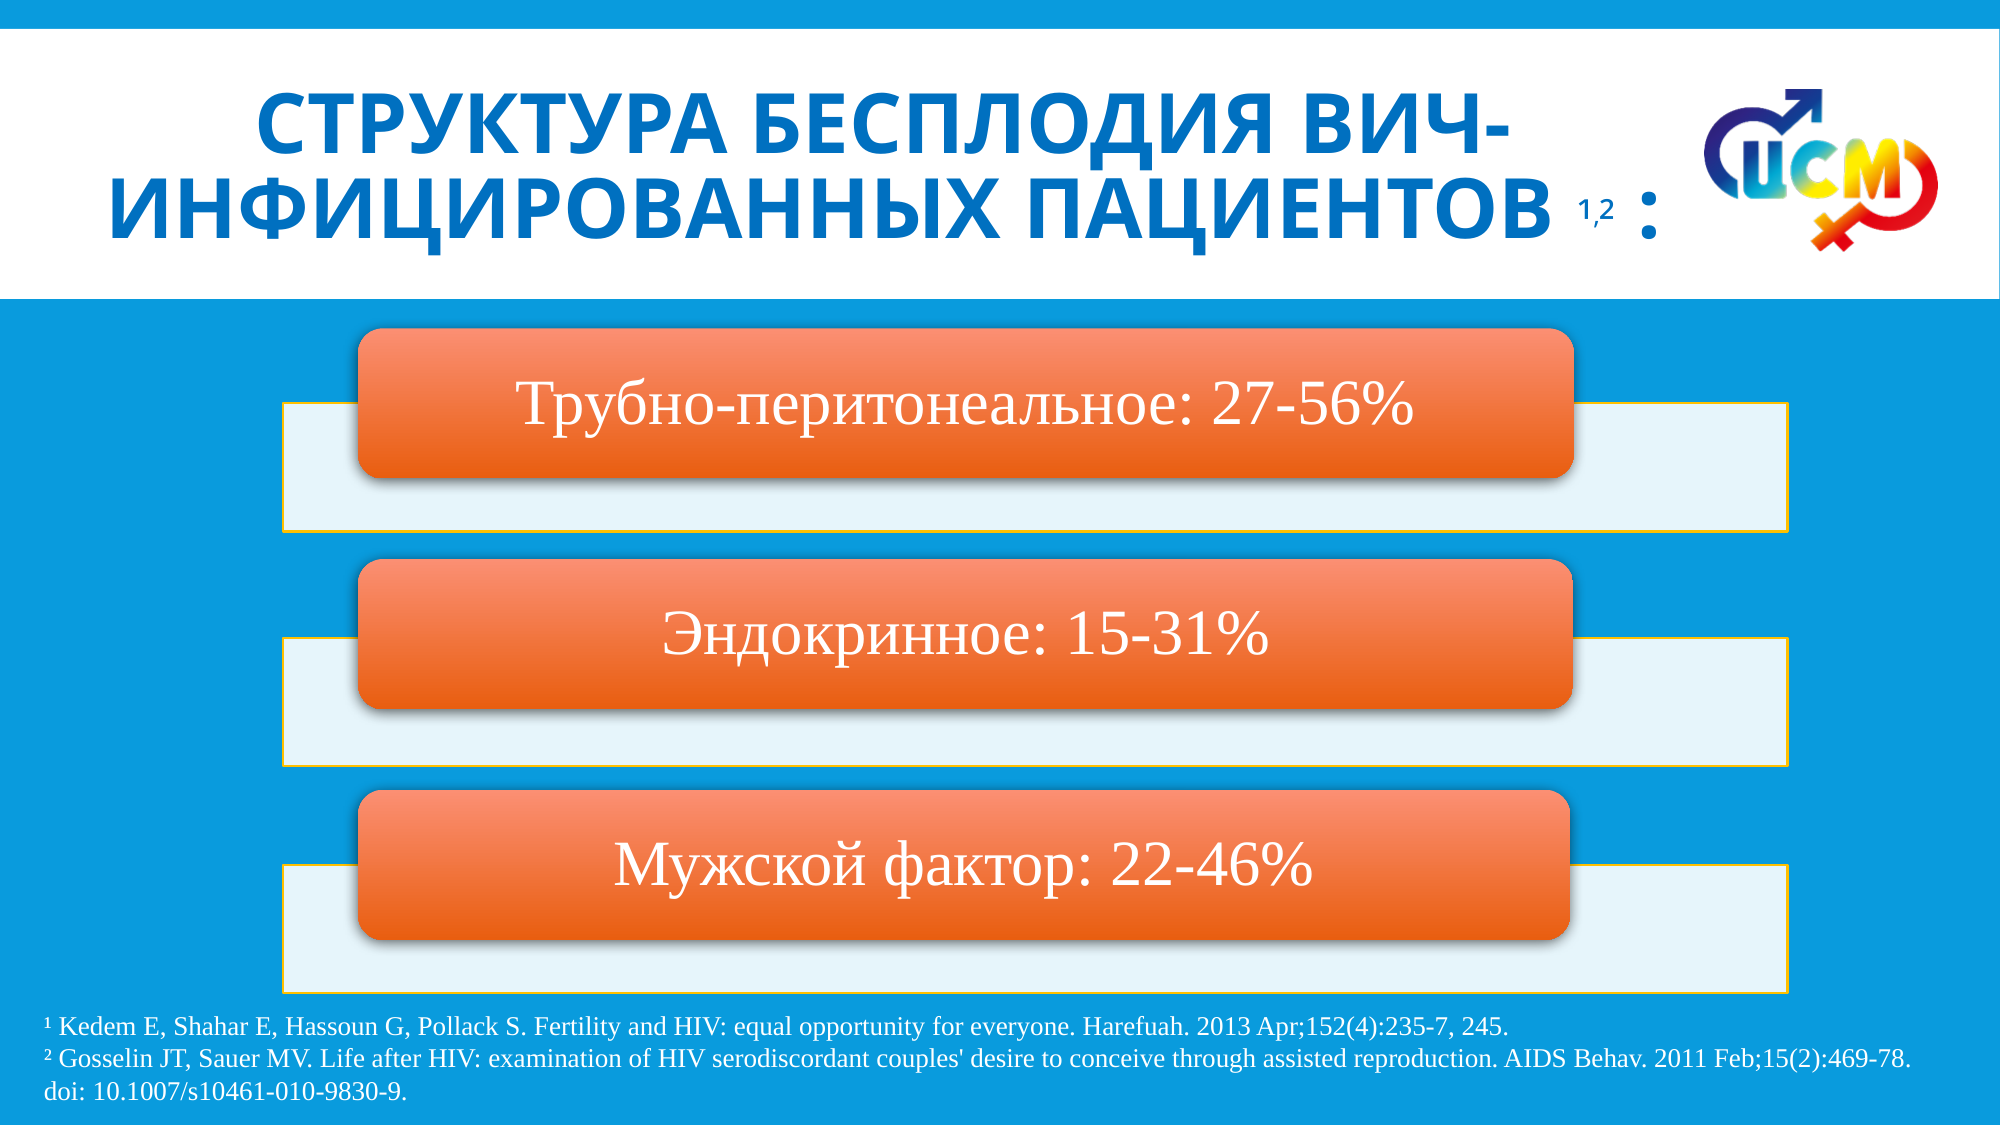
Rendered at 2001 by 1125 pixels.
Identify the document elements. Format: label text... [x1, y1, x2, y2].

text_box ¹ Kedem E, Shahar E, Hassoun G, Pollack S. Fertility and HIV: equal opportunity for everyone. Harefuah. 2013 Apr;152(4):235-7, 245. ² Gosselin JT, Sauer MV. Life after HIV: examination of HIV serodiscordant couples' desire to conceive through assisted reproduction. AIDS Behav. 2011 Feb;15(2):469-78. doi: 10.1007/s10461-010-9830-9. [29, 1000, 1965, 1114]
title Структура бесплодия ВИЧ-инфицированных пациентов ¹,² : [80, 46, 1686, 295]
picture [1704, 89, 1939, 252]
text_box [282, 327, 1788, 995]
